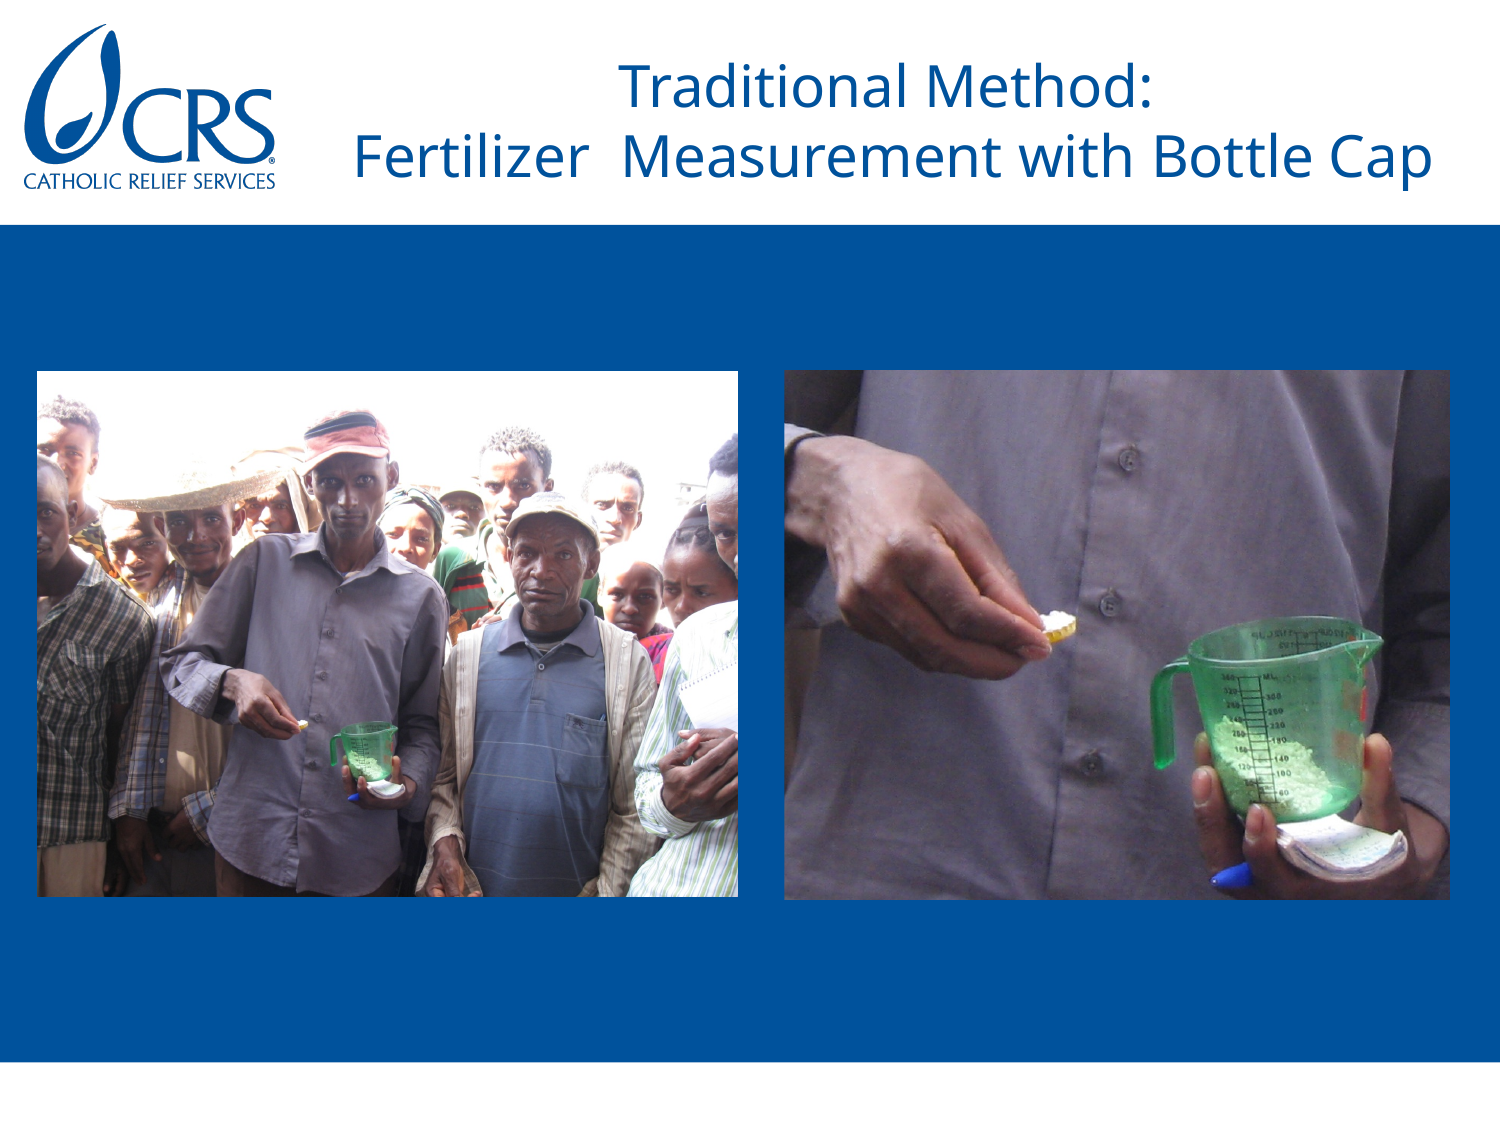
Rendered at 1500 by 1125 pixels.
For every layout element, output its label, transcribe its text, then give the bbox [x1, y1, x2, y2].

picture [24, 24, 275, 189]
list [783, 370, 1451, 901]
title Traditional Method: Fertilizer Measurement with Bottle Cap [337, 49, 1451, 188]
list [37, 371, 738, 898]
